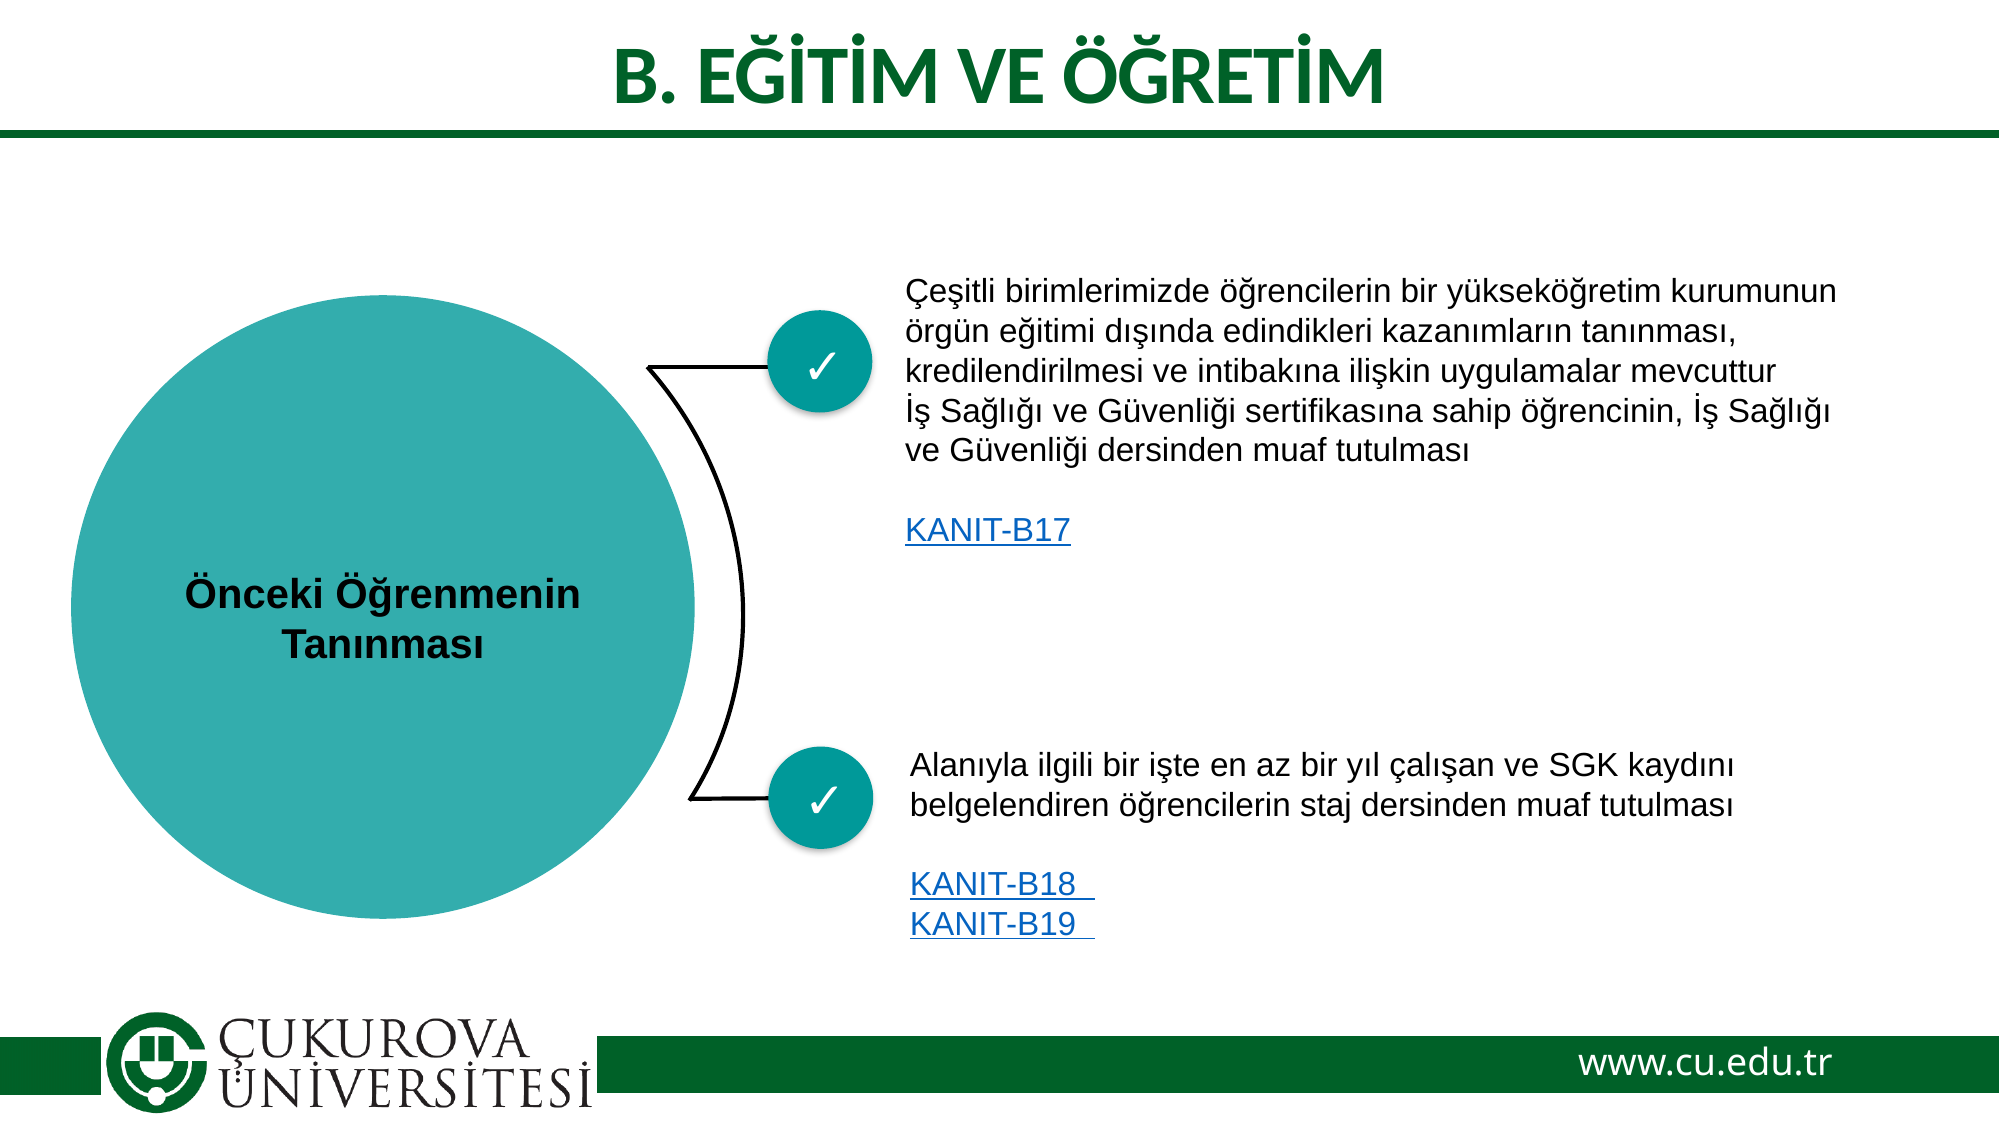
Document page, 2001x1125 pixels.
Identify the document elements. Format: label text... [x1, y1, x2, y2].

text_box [0, 130, 1999, 1116]
text_box B. EĞİTİM VE ÖĞRETİM [0, 17, 2000, 128]
